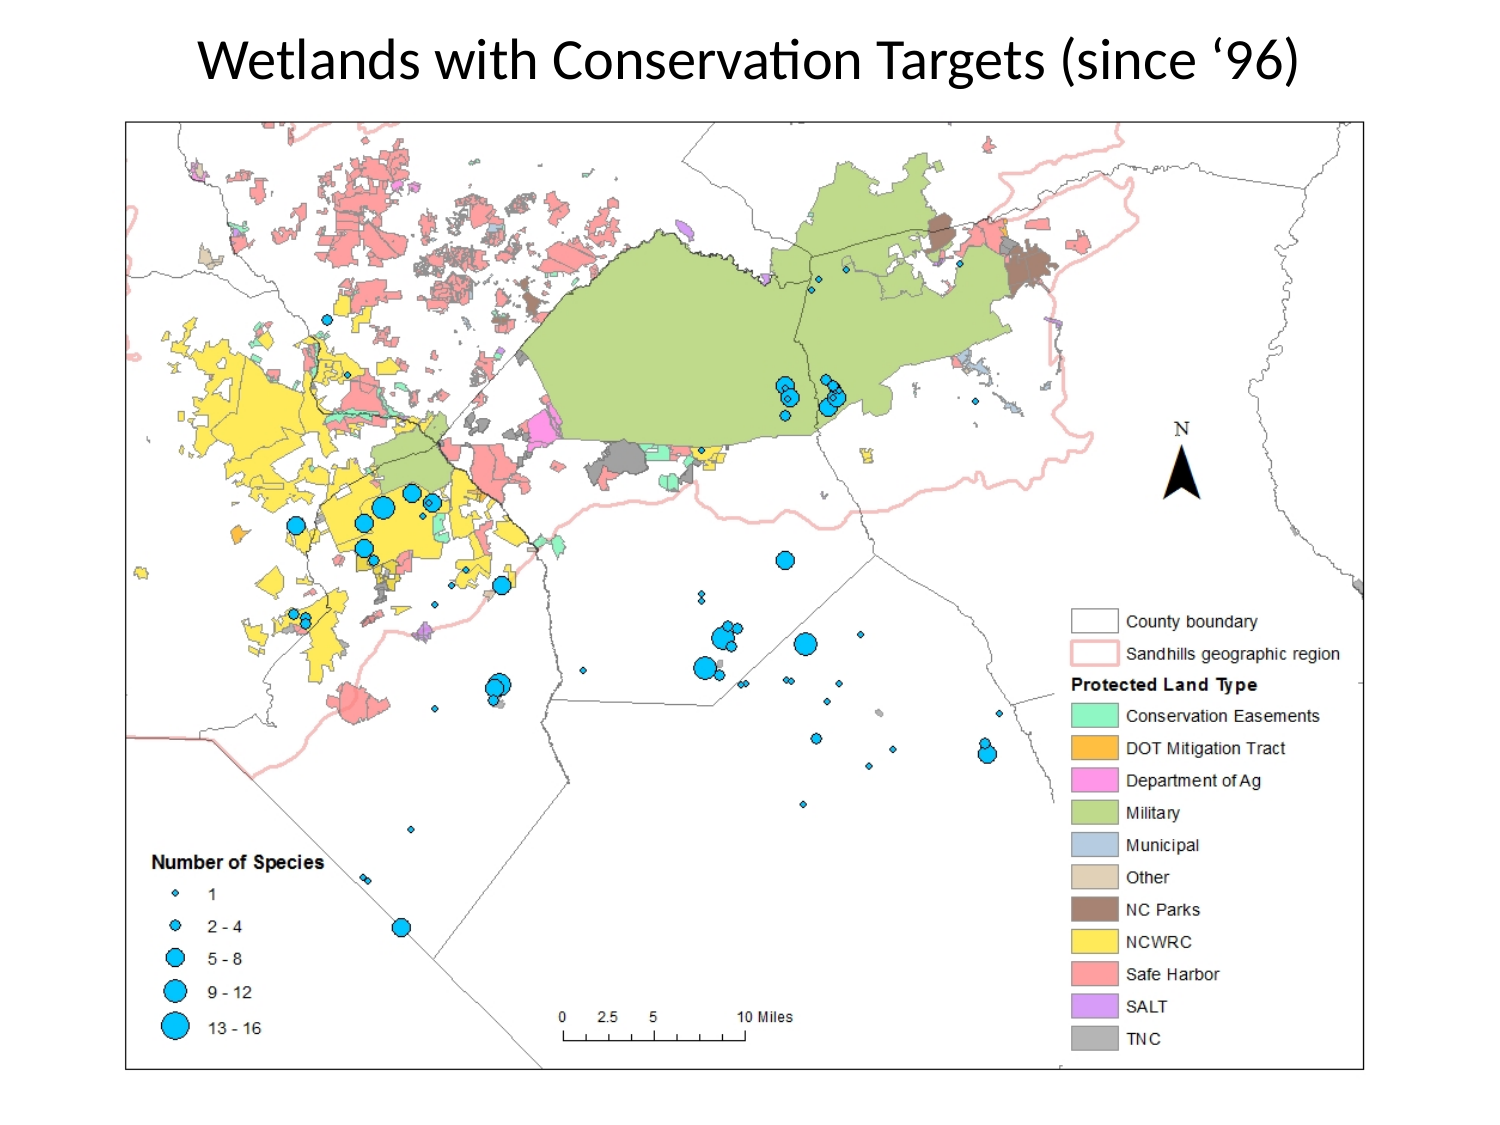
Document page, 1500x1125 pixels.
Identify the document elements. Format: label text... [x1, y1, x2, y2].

title Wetlands with Conservation Targets (since ‘96) [75, 0, 1425, 150]
picture [112, 112, 1375, 1088]
